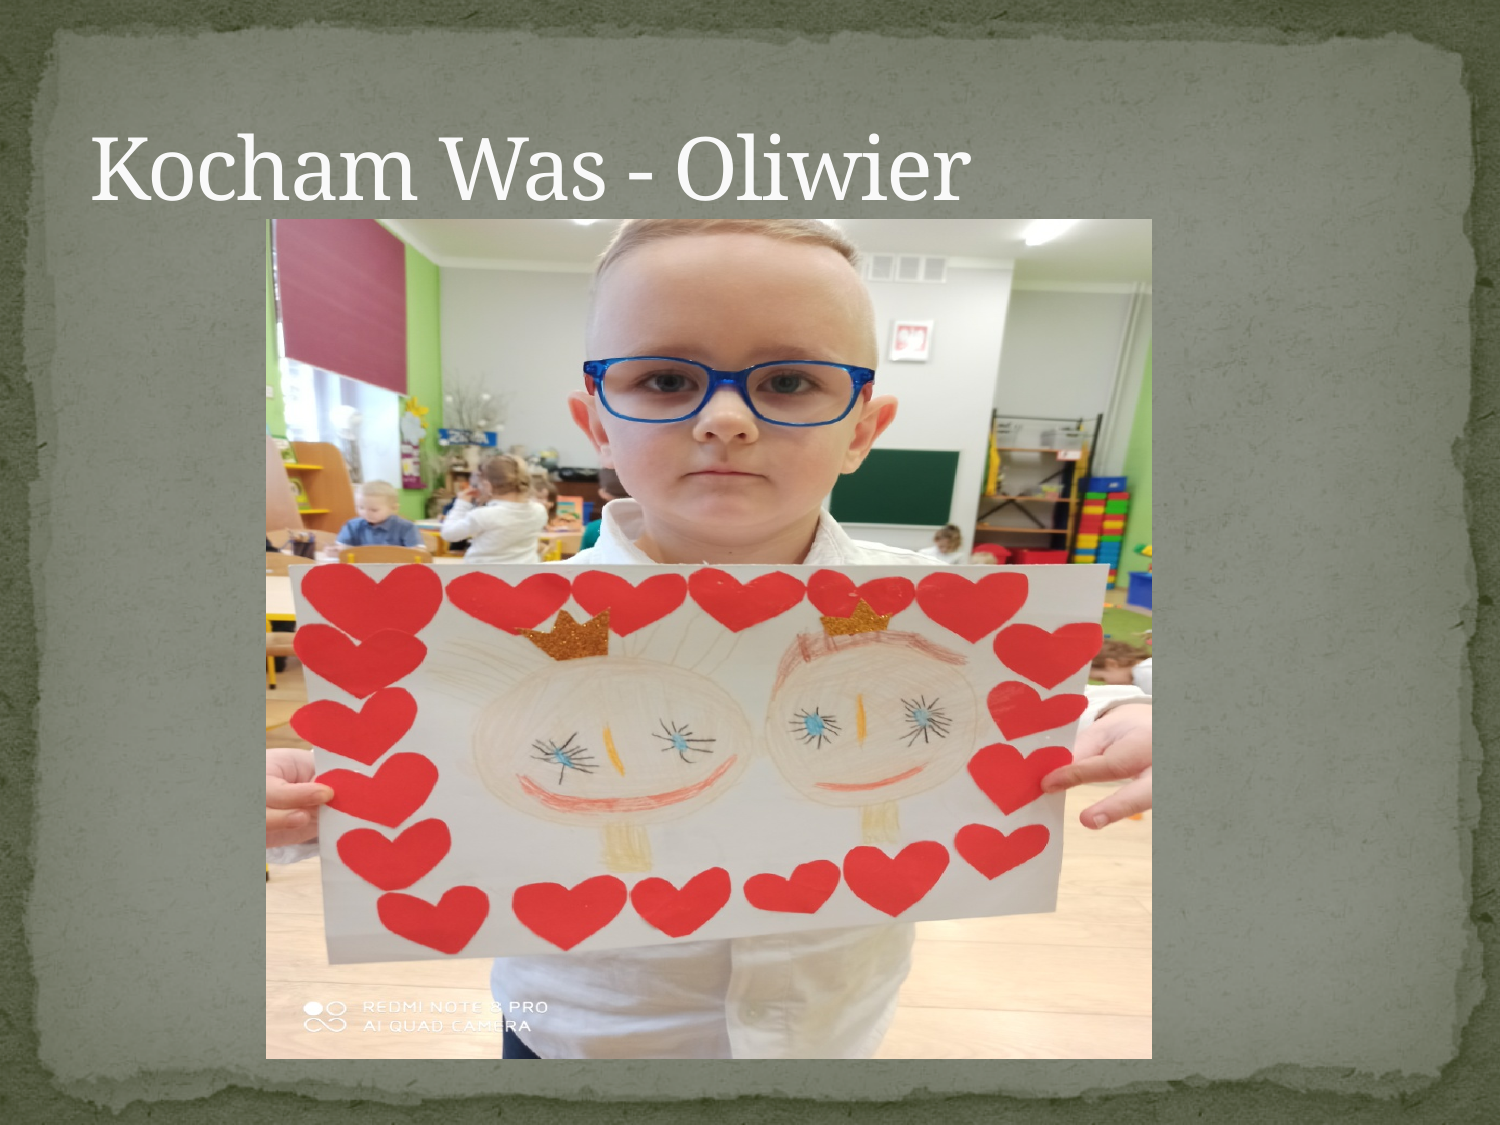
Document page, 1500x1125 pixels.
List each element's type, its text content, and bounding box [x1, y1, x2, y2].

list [268, 221, 1151, 1058]
title Kocham Was - Oliwier [74, 24, 1425, 225]
